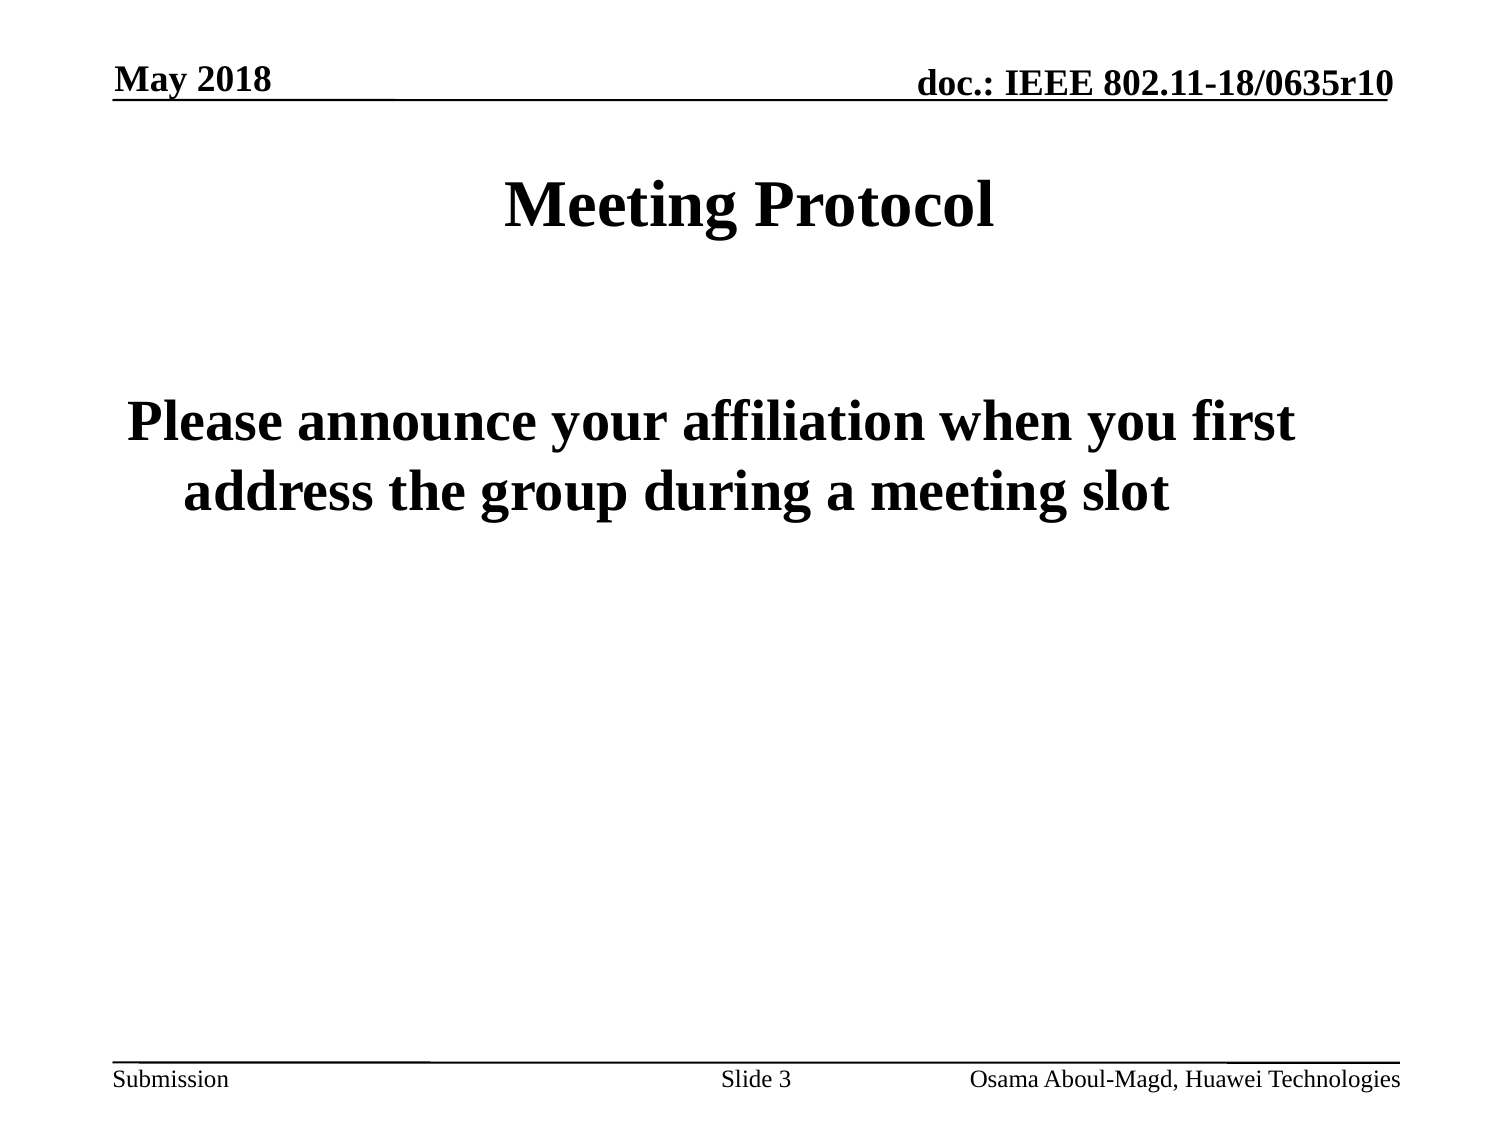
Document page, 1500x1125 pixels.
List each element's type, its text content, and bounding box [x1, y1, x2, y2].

footer Osama Aboul-Magd, Huawei Technologies [878, 1061, 1402, 1093]
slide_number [114, 54, 423, 100]
title Meeting Protocol [112, 112, 1388, 288]
list Please announce your affiliation when you first address the group during a meeting slot [112, 374, 1388, 513]
slide_number Slide 3 [712, 1061, 800, 1123]
